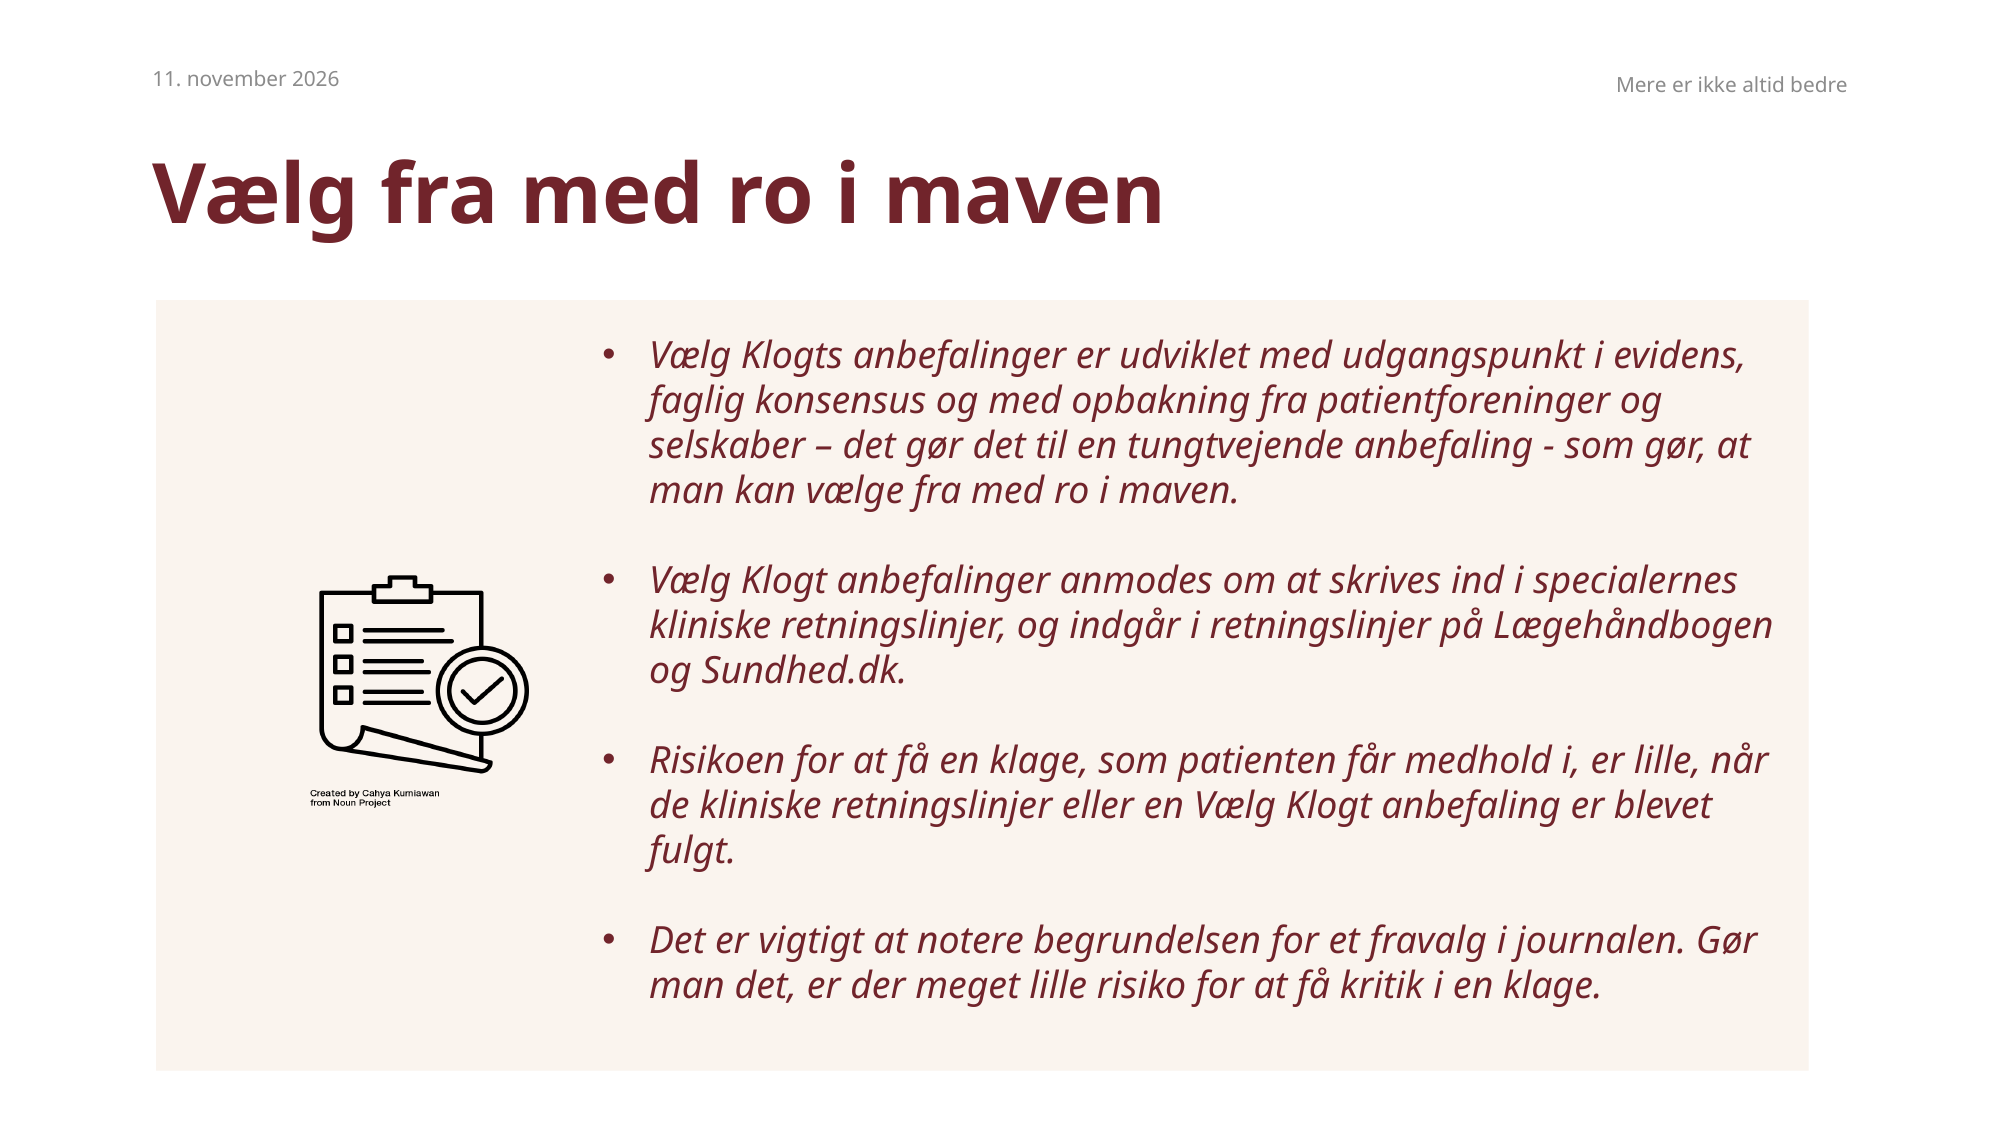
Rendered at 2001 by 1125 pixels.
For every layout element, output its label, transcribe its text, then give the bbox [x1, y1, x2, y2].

text_box Vælg Klogts anbefalinger er udviklet med udgangspunkt i evidens, faglig konsensus og med opbakning fra patientforeninger og selskaber – det gør det til en tungtvejende anbefaling - som gør, at man kan vælge fra med ro i maven. Vælg Klogt anbefalinger anmodes om at skrives ind i specialernes kliniske retningslinjer, og indgår i retningslinjer på Lægehåndbogen og Sundhed.dk. Risikoen for at få en klage, som patienten får medhold i, er lille, når de kliniske retningslinjer eller en Vælg Klogt anbefaling er blevet fulgt. Det er vigtigt at notere begrundelsen for et fravalg i journalen. Gør man det, er der meget lille risiko for at få kritik i en klage. [587, 323, 1798, 1081]
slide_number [137, 49, 588, 110]
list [291, 564, 557, 822]
text_box [156, 300, 1809, 1071]
text_box Vælg fra med ro i maven [137, 144, 1863, 270]
footer Mere er ikke altid bedre [1187, 54, 1863, 115]
